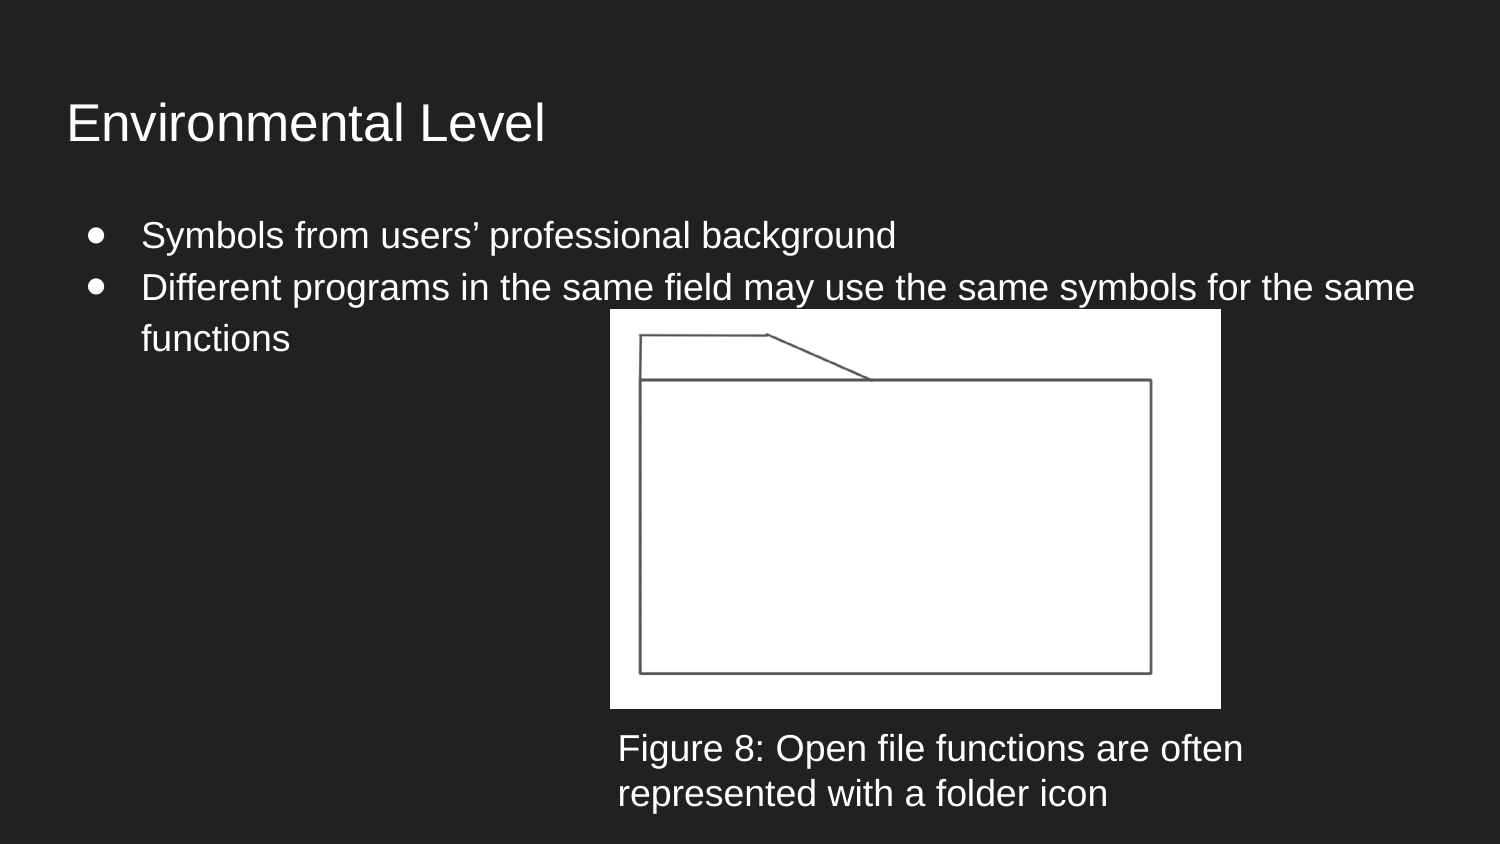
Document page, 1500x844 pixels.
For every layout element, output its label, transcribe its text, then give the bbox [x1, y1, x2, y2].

picture [610, 309, 1222, 709]
title Environmental Level [51, 72, 1449, 167]
text_box Figure 8: Open file functions are often represented with a folder icon [602, 708, 1276, 787]
list Symbols from users’ professional background Different programs in the same field may use the same symbols for the same functions [51, 189, 1449, 750]
